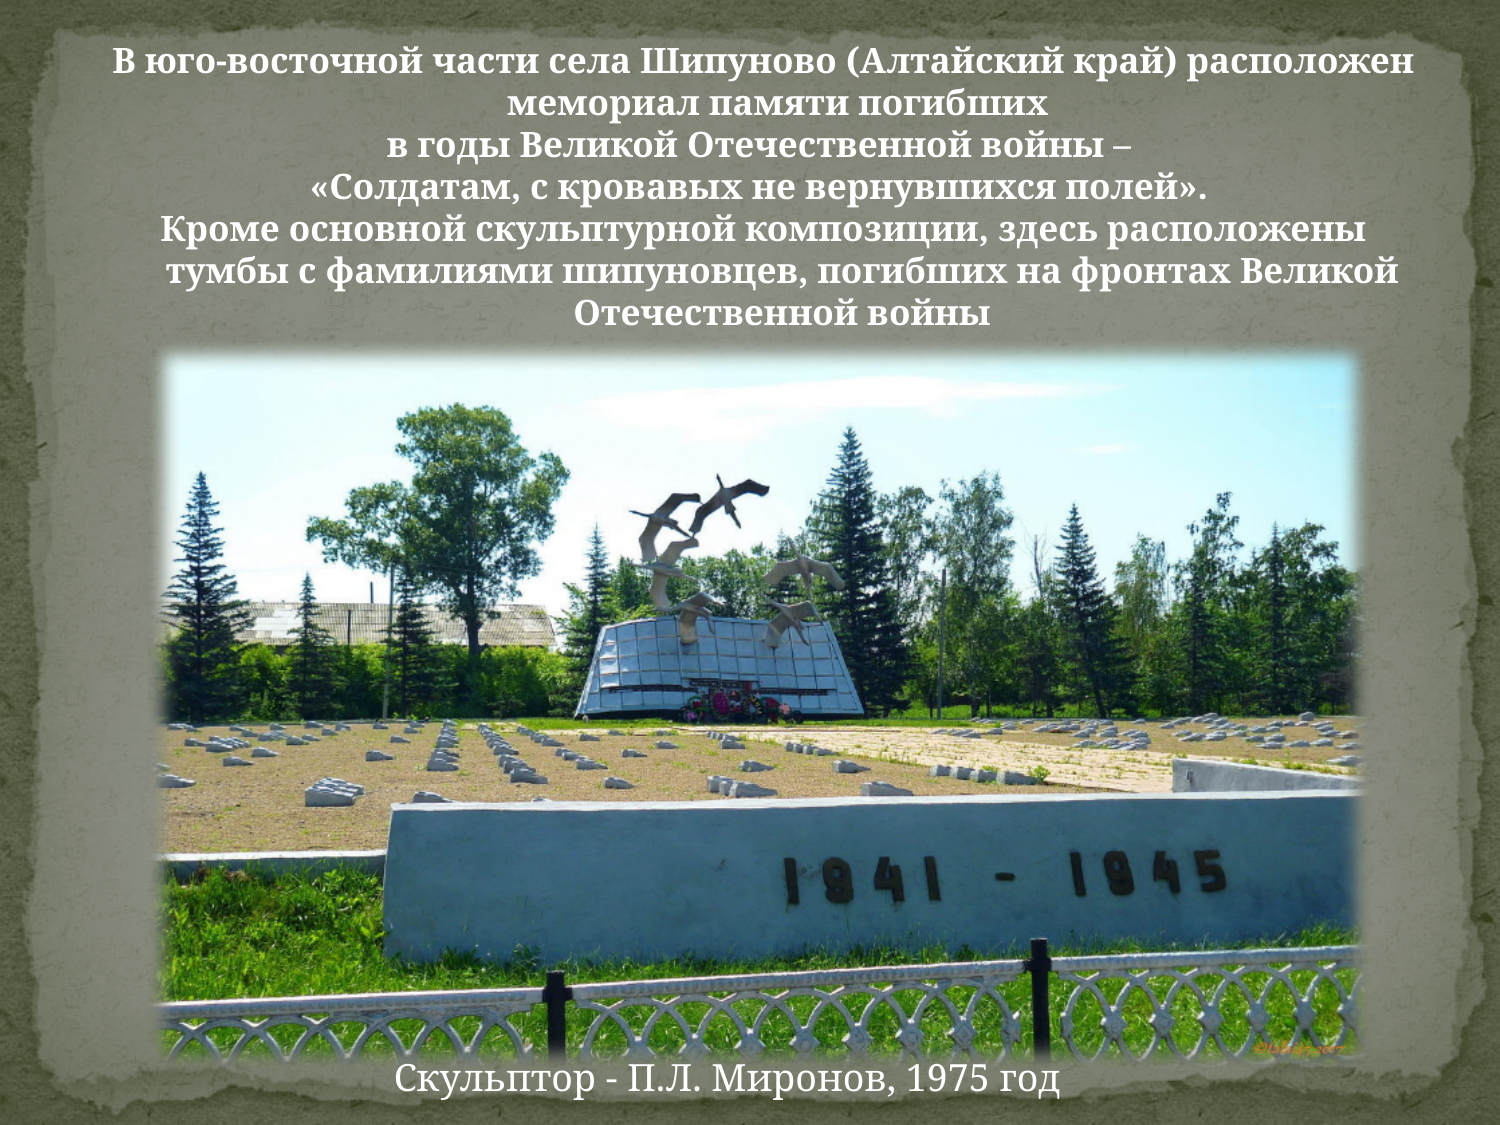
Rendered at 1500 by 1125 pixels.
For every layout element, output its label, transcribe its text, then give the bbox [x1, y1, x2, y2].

picture [148, 339, 1373, 1071]
text_box Скульптор - П.Л. Миронов, 1975 год [64, 1046, 1400, 1125]
list В юго-восточной части села Шипуново (Алтайский край) расположен мемориал памяти погибших в годы Великой Отечественной войны – «Солдатам, с кровавых не вернувшихся полей». Кроме основной скульптурной композиции, здесь расположены тумбы с фамилиями шипуновцев, погибших на фронтах Великой Отечественной войны [88, 30, 1439, 374]
